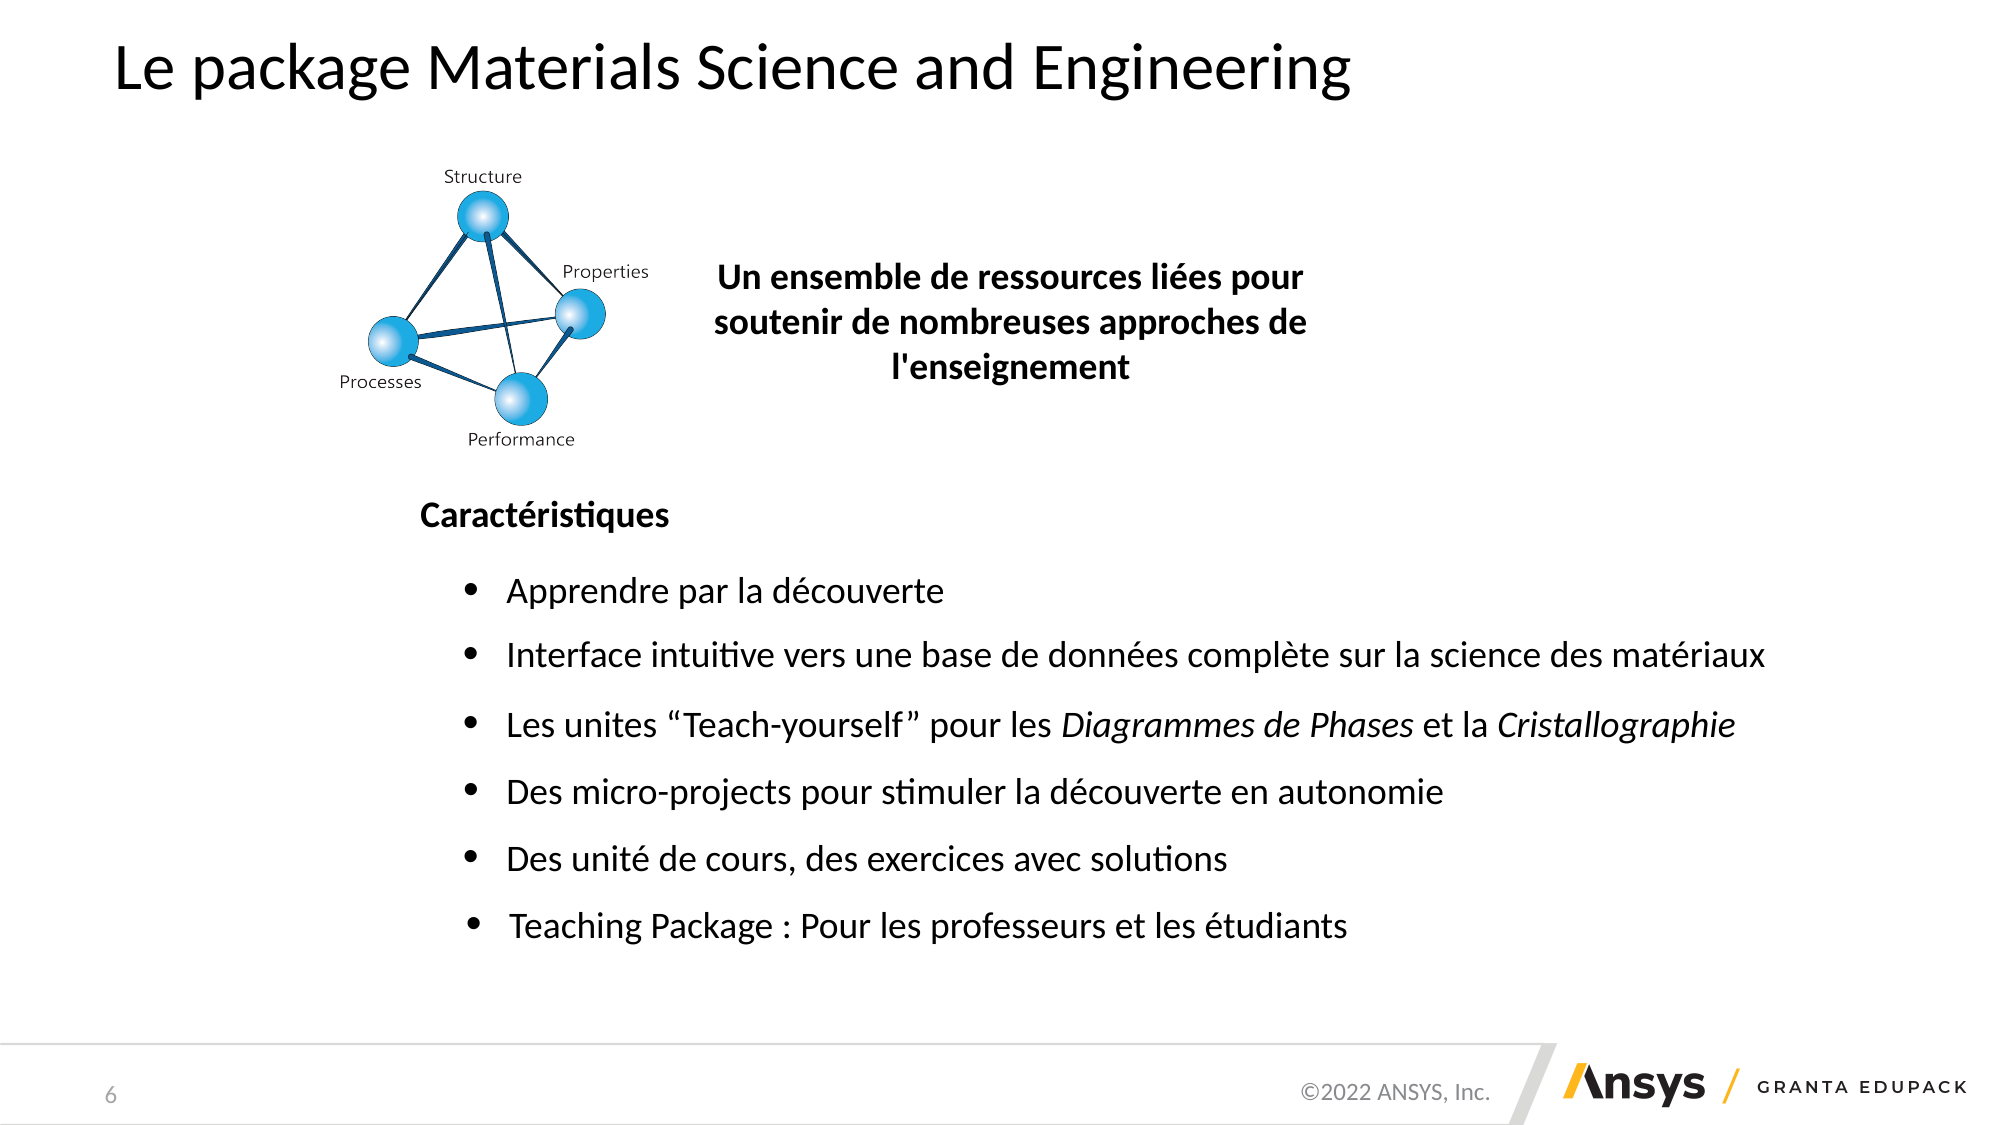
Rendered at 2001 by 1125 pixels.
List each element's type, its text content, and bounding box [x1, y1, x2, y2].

text_box Caractéristiques [405, 482, 685, 543]
picture [0, 0, 2000, 1125]
title Le package Materials Science and Engineering [99, 24, 1900, 164]
text_box Teaching Package : Pour les professeurs et les étudiants [451, 893, 1634, 953]
text_box Des micro-projects pour stimuler la découverte en autonomie [448, 759, 1663, 820]
text_box Les unites “Teach-yourself” pour les Diagrammes de Phases et la Cristallographie [448, 692, 1763, 753]
text_box Un ensemble de ressources liées pour soutenir de nombreuses approches de l'enseignement [656, 244, 1367, 395]
slide_number 6 [89, 1073, 540, 1114]
text_box Interface intuitive vers une base de données complète sur la science des matériaux [448, 622, 1900, 683]
text_box Des unité de cours, des exercices avec solutions [448, 826, 1563, 887]
text_box Apprendre par la découverte [448, 558, 1450, 619]
